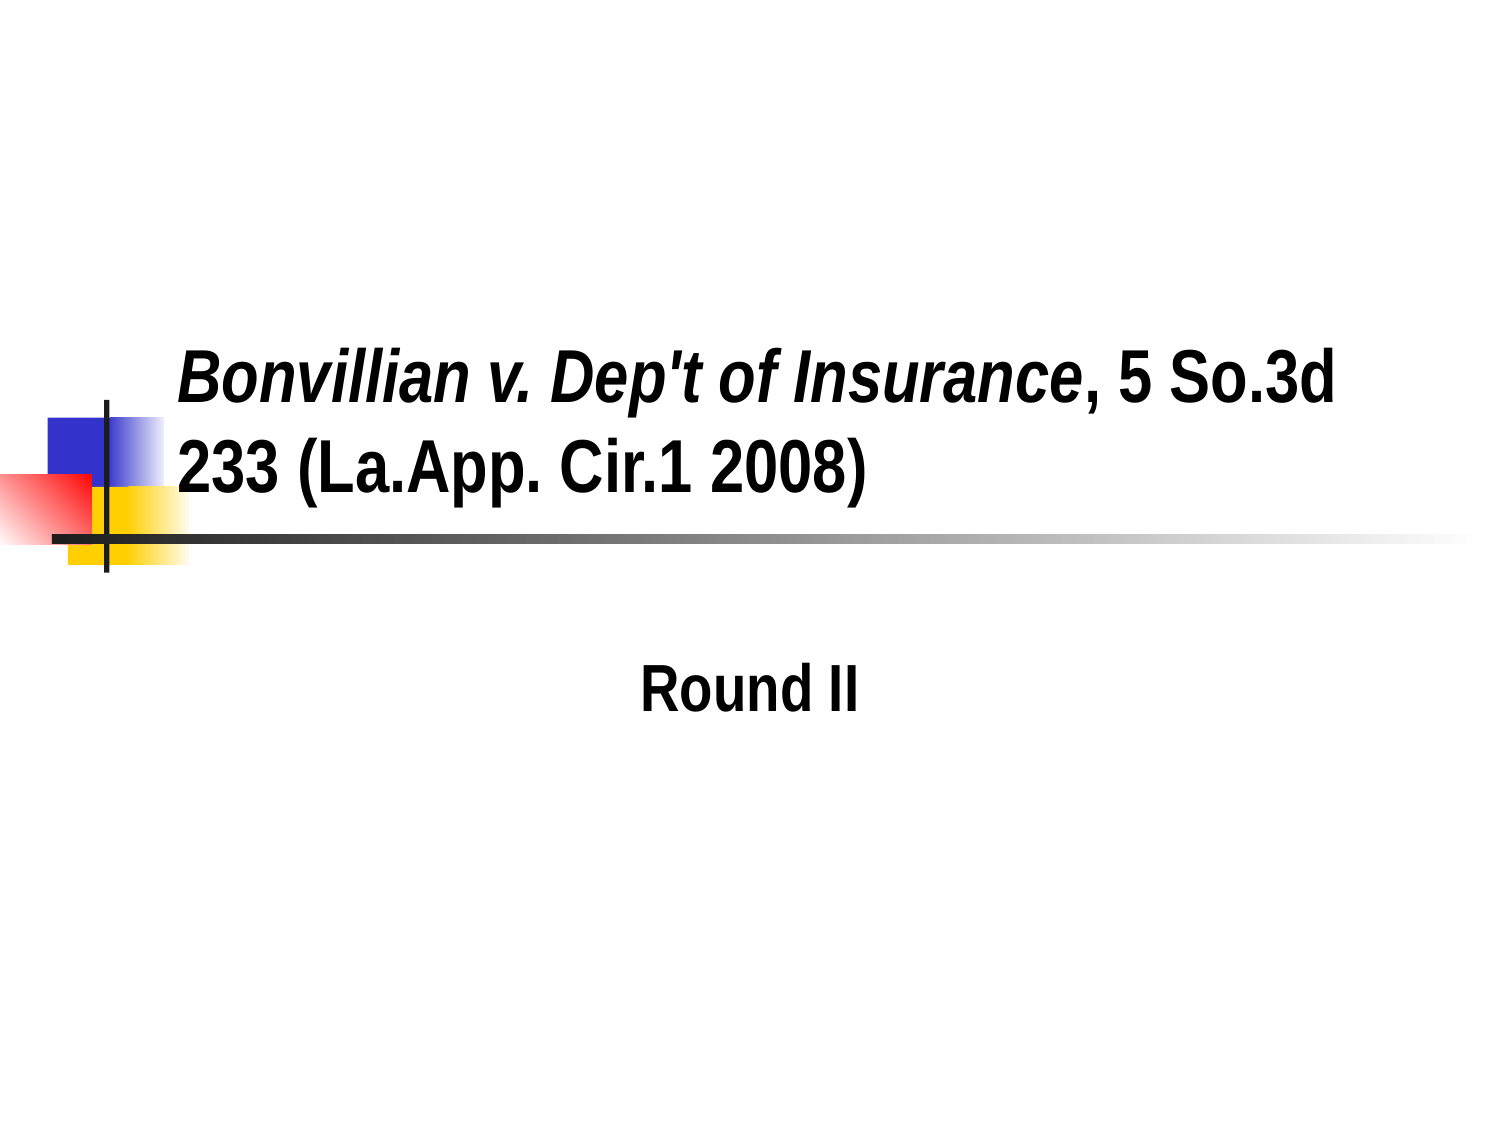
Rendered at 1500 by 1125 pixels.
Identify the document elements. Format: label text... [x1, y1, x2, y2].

subtitle Round II [225, 637, 1275, 925]
title Bonvillian v. Dep't of Insurance, 5 So.3d 233 (La.App. Cir.1 2008) [162, 275, 1438, 515]
